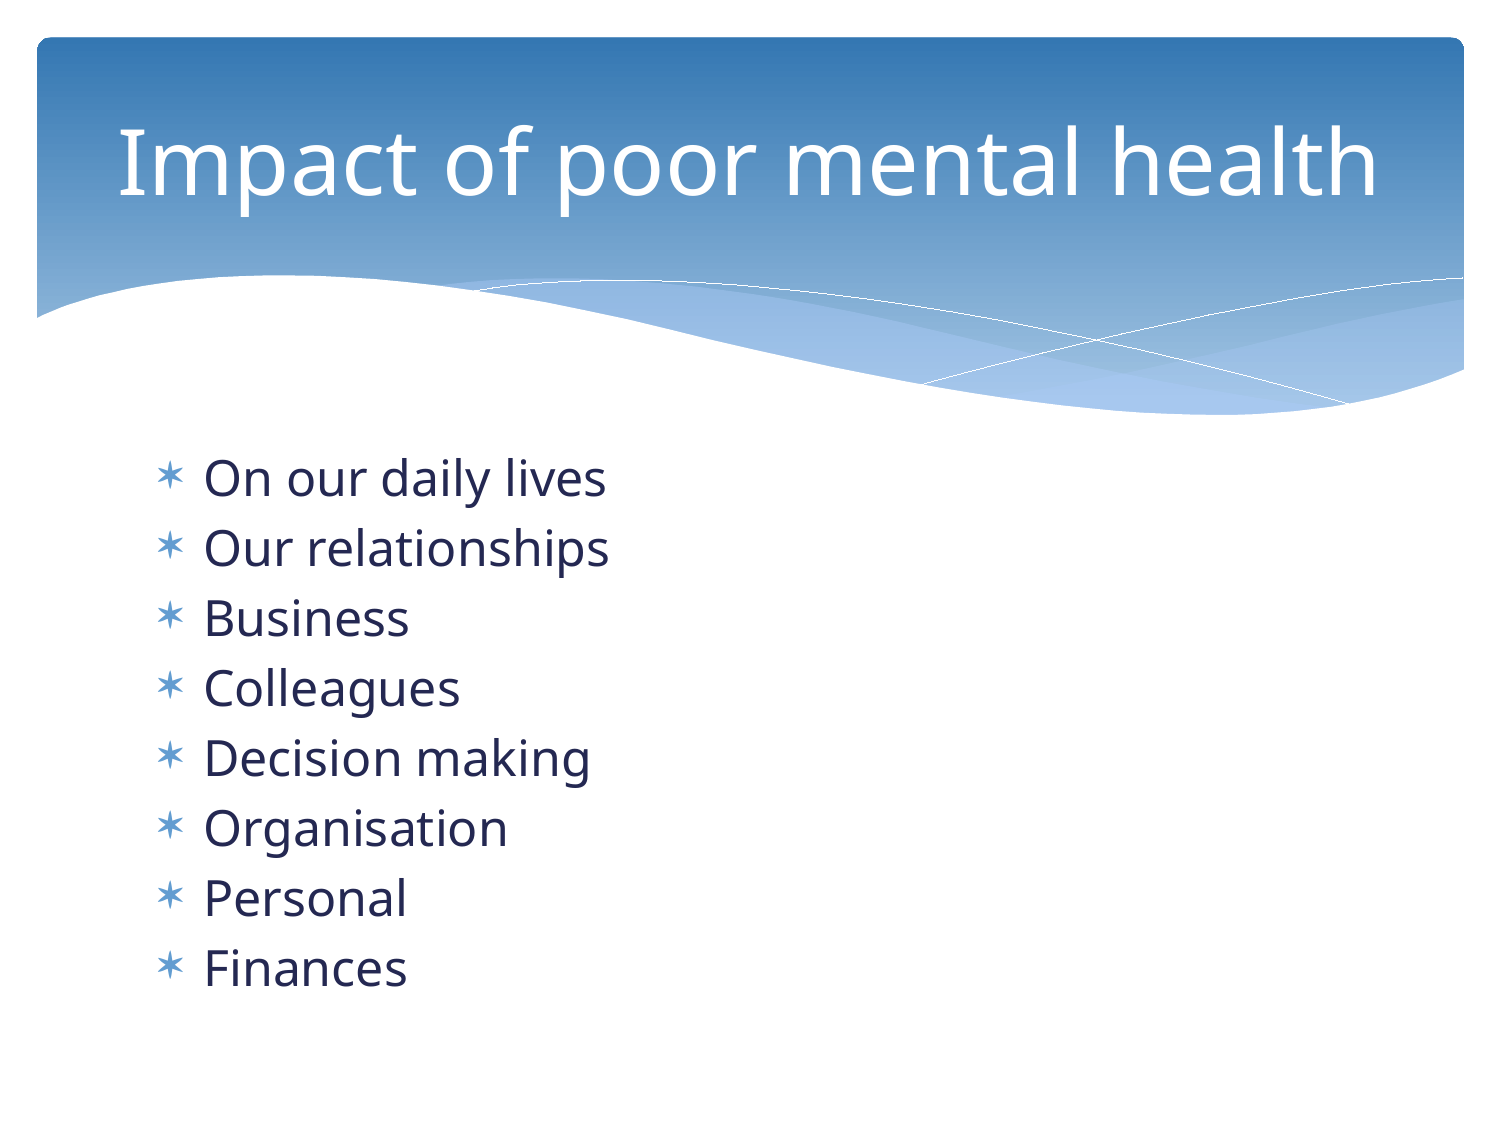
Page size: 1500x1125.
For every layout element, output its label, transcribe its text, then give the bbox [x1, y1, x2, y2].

list On our daily lives Our relationships Business Colleagues Decision making Organisation Personal Finances [143, 438, 1359, 1005]
title Impact of poor mental health [75, 55, 1425, 261]
